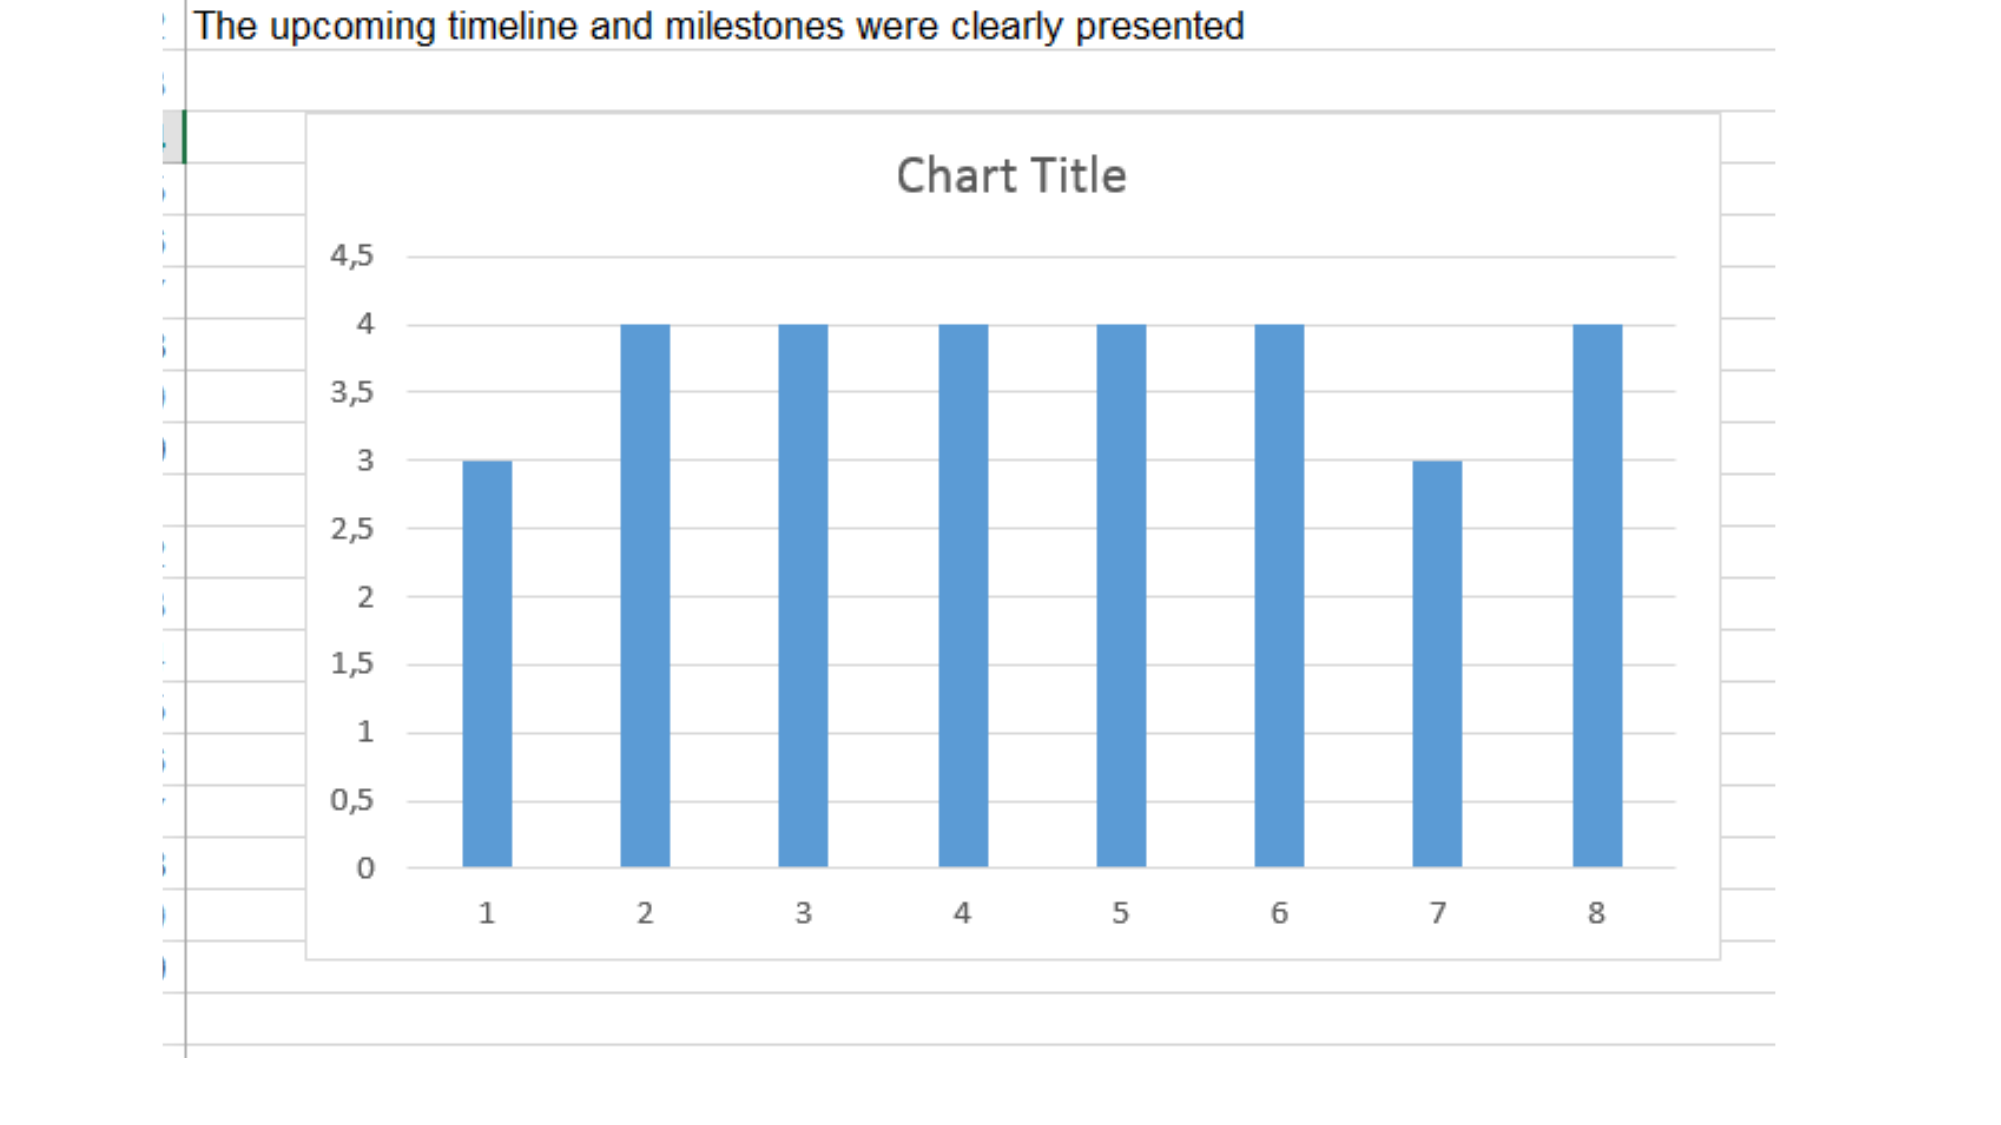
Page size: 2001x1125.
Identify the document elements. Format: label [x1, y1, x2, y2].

picture [162, 0, 1776, 1058]
